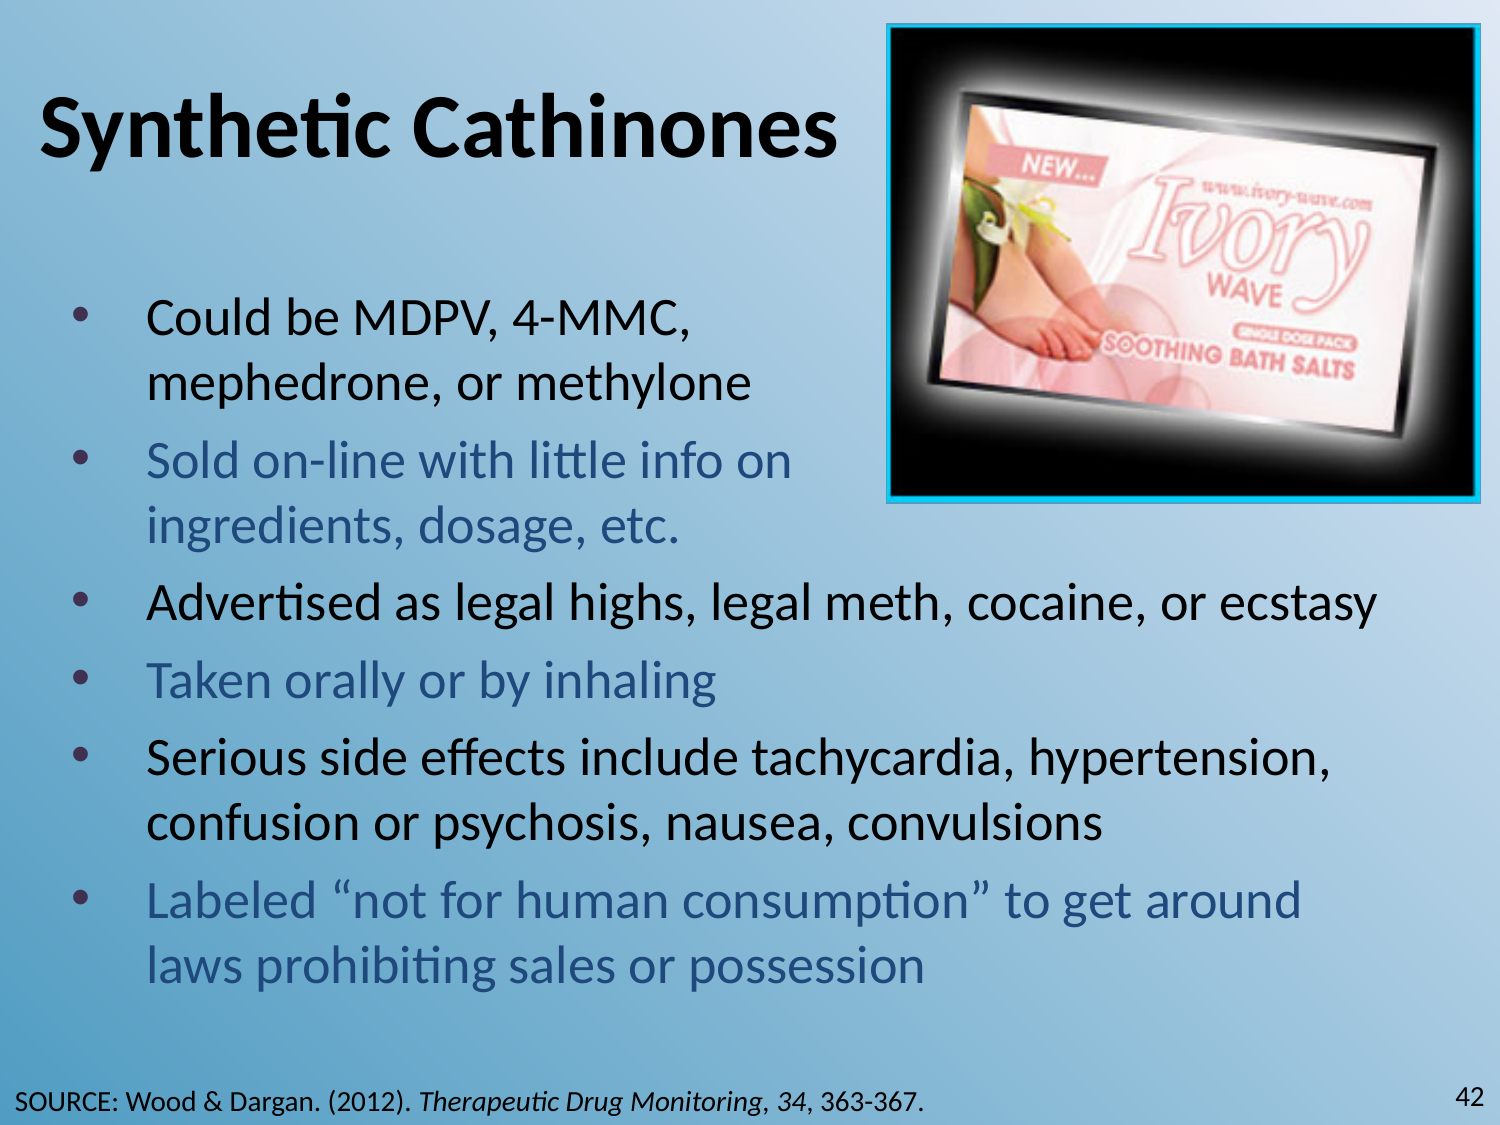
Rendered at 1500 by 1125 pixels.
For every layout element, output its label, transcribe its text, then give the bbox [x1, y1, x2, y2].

text_box SOURCE: Wood & Dargan. (2012). Therapeutic Drug Monitoring, 34, 363-367. [0, 1074, 1149, 1125]
text_box Could be MDPV, 4-MMC, mephedrone, or methylone Sold on-line with little info on ingredients, dosage, etc. Advertised as legal highs, legal meth, cocaine, or ecstasy Taken orally or by inhaling Serious side effects include tachycardia, hypertension, confusion or psychosis, nausea, convulsions Labeled “not for human consumption” to get around laws prohibiting sales or possession [56, 274, 1425, 1074]
slide_number 42 [1149, 1065, 1500, 1125]
picture [887, 24, 1480, 503]
title Synthetic Cathinones [24, 137, 882, 325]
